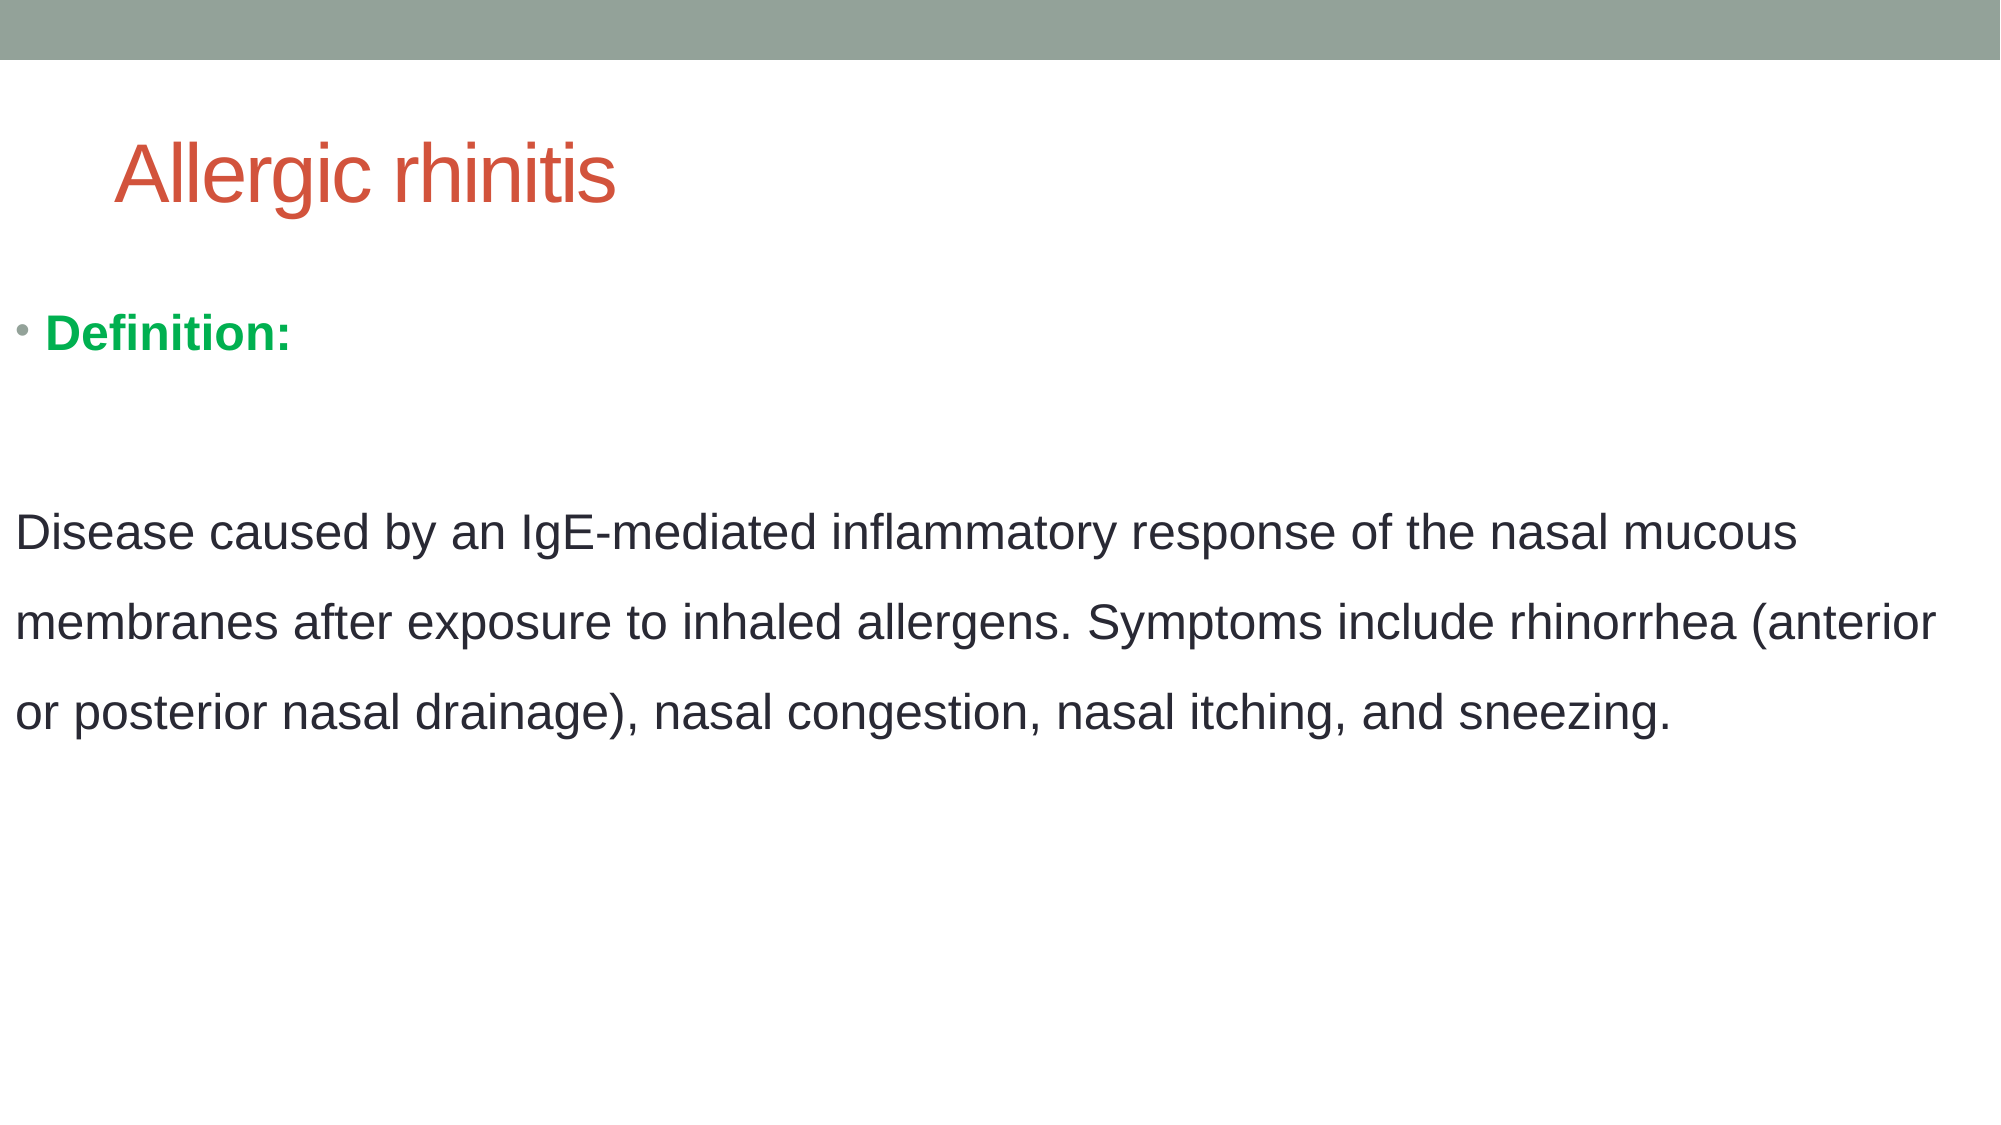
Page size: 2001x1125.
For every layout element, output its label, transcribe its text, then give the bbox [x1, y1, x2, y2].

title Allergic rhinitis [99, 87, 1900, 250]
list Definition: Disease caused by an IgE-mediated inflammatory response of the nasal mucous membranes after exposure to inhaled allergens. Symptoms include rhinorrhea (anterior or posterior nasal drainage), nasal congestion, nasal itching, and sneezing. [0, 262, 2000, 1125]
